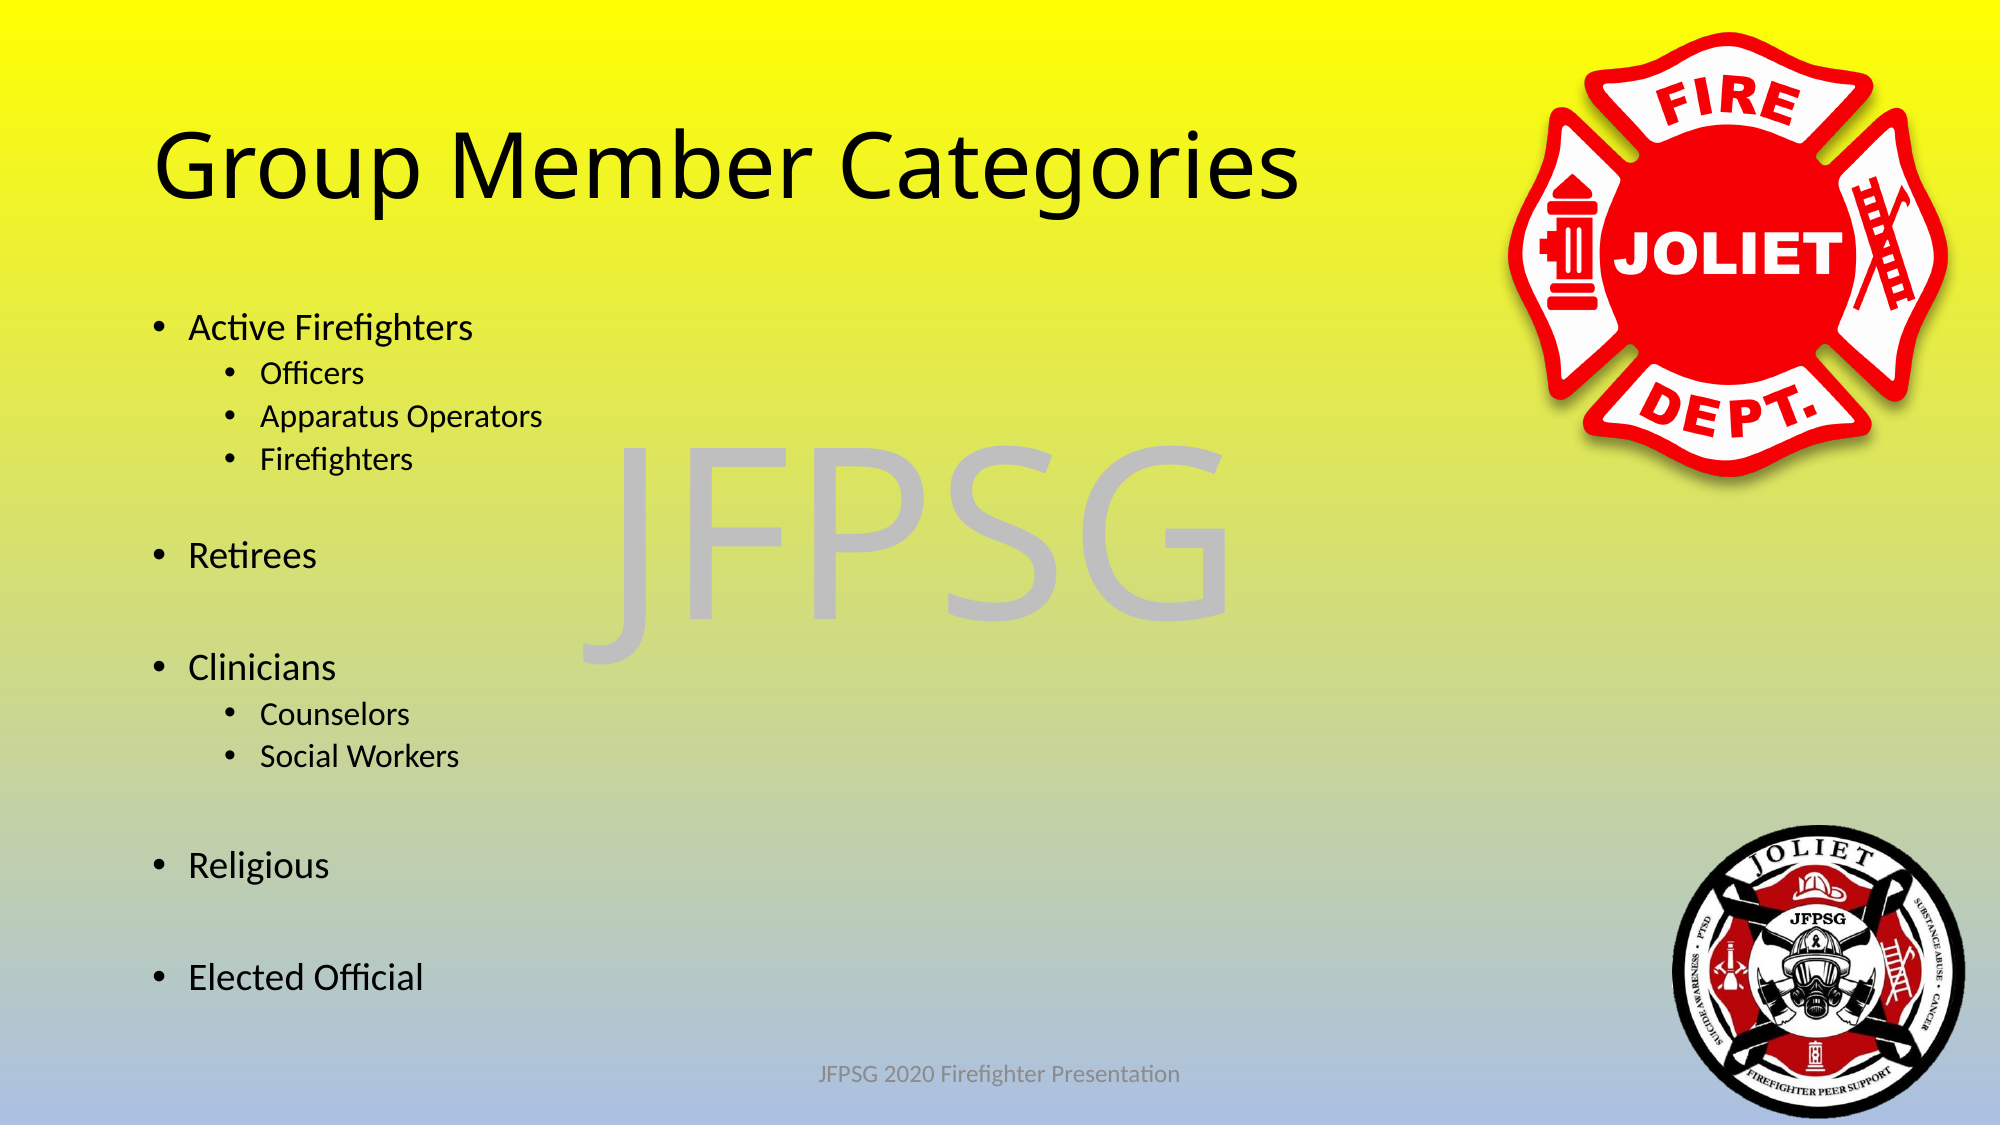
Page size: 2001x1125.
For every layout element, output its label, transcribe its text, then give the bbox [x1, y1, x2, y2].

title Group Member Categories [137, 59, 1499, 278]
picture [1508, 32, 1948, 477]
list Active Firefighters Officers Apparatus Operators Firefighters Retirees Clinicians Counselors Social Workers Religious Elected Official [137, 299, 1863, 1014]
footer JFPSG 2020 Firefighter Presentation [662, 1042, 1338, 1103]
picture [1658, 819, 1978, 1125]
